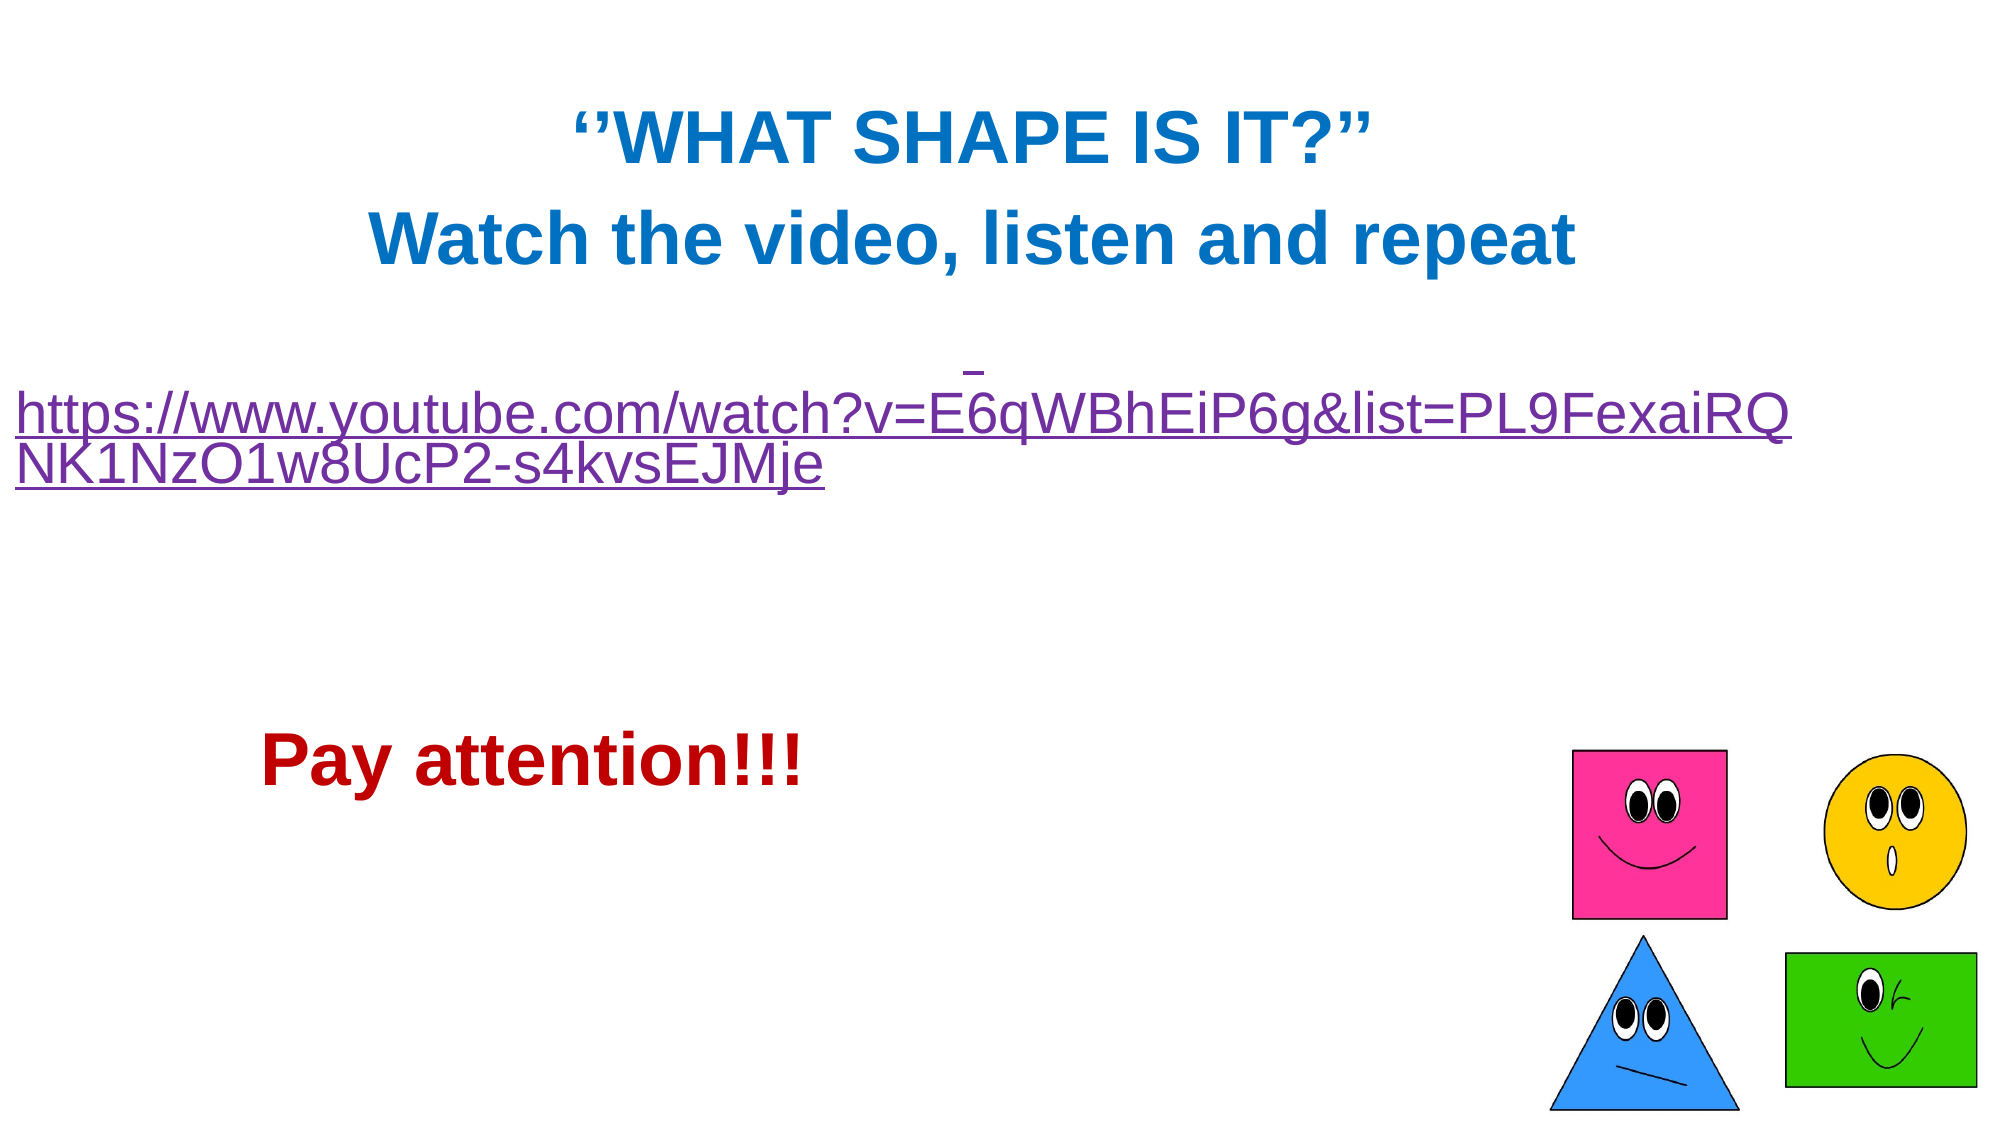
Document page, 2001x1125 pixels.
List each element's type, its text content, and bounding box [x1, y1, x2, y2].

picture [1518, 730, 2000, 1125]
list ‘’WHAT SHAPE IS IT?’’ Watch the video, listen and repeat https://www.youtube.com/watch?v=E6qWBhEiP6g&list=PL9FexaiRQNK1NzO1w8UcP2-s4kvsEJMje Pay attention!!! [0, 0, 1910, 865]
